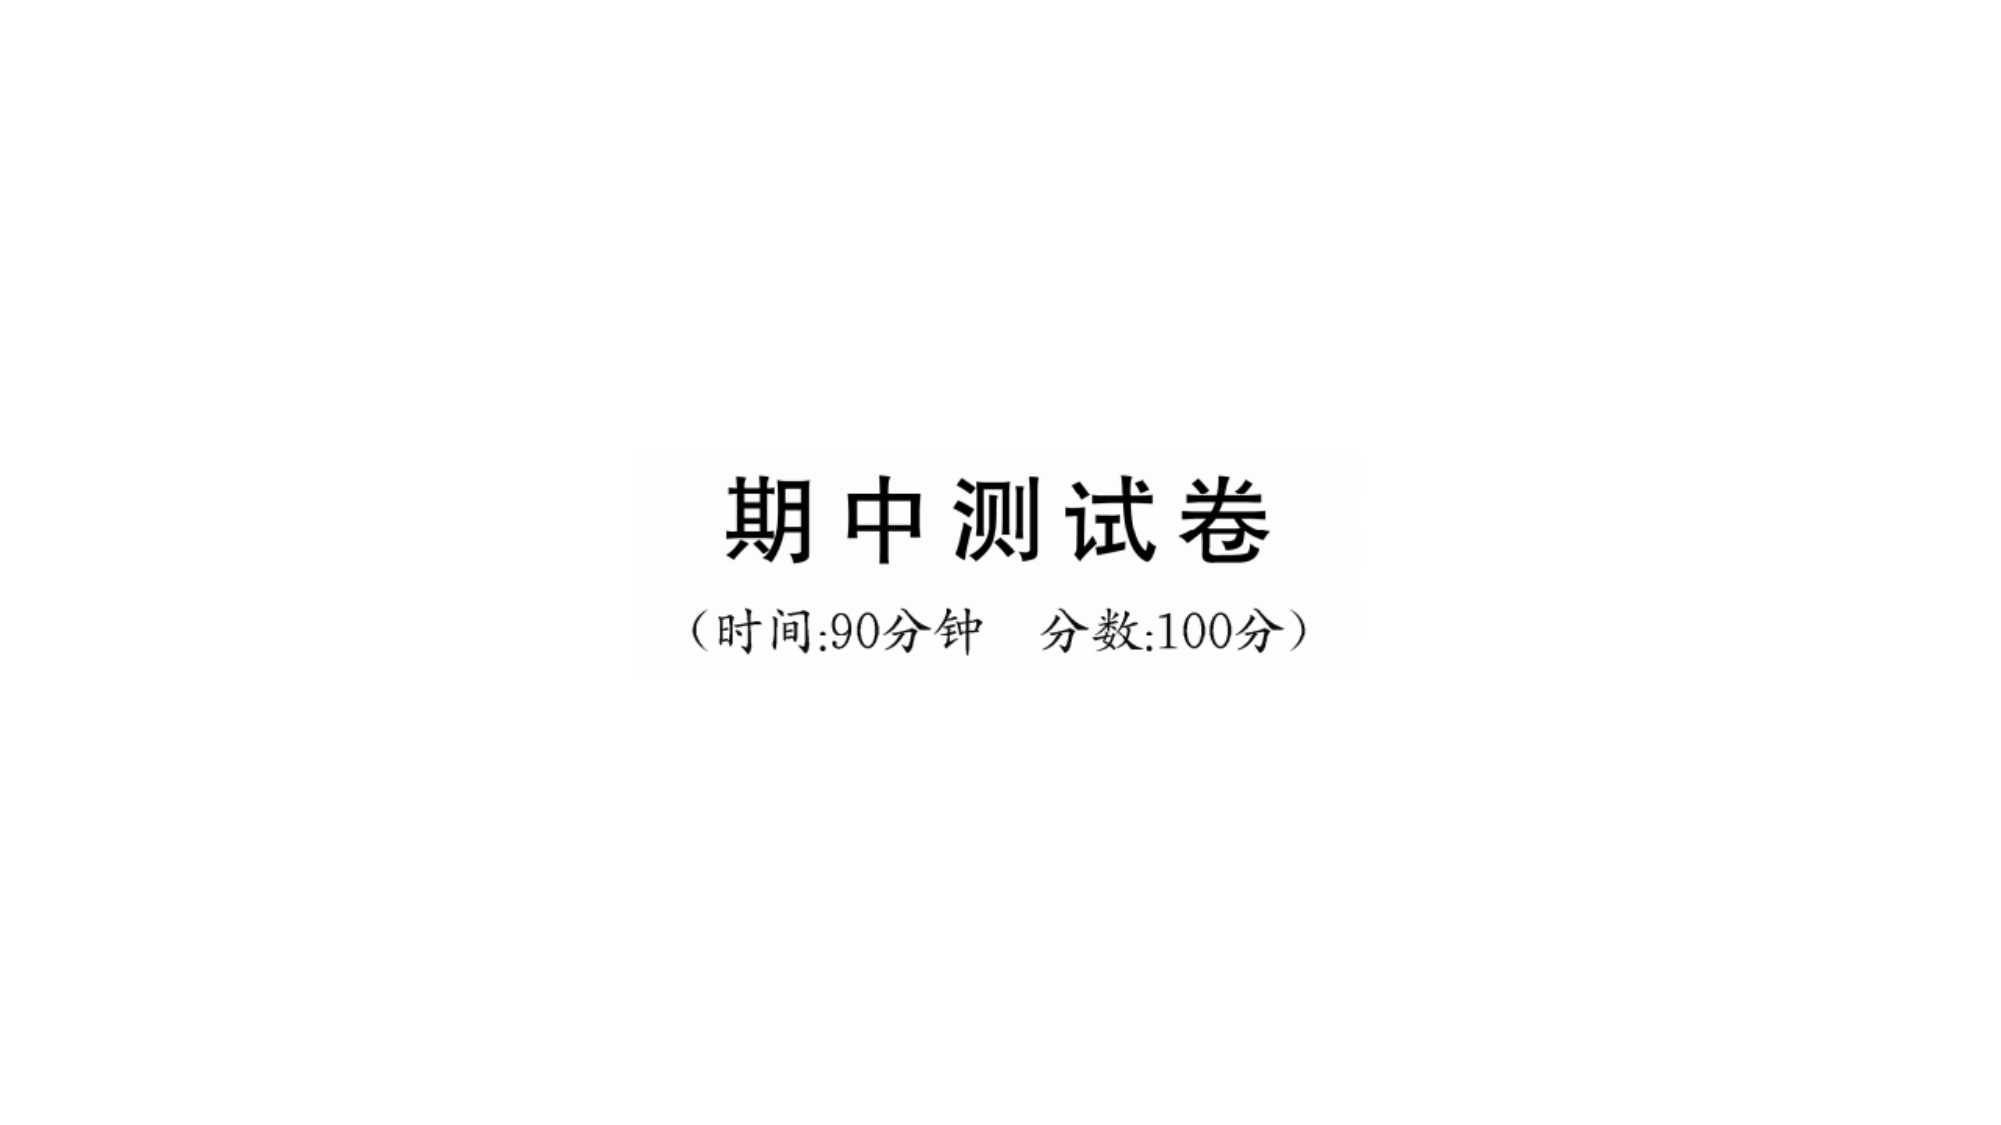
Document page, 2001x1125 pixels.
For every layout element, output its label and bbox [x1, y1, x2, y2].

picture [638, 450, 1361, 675]
